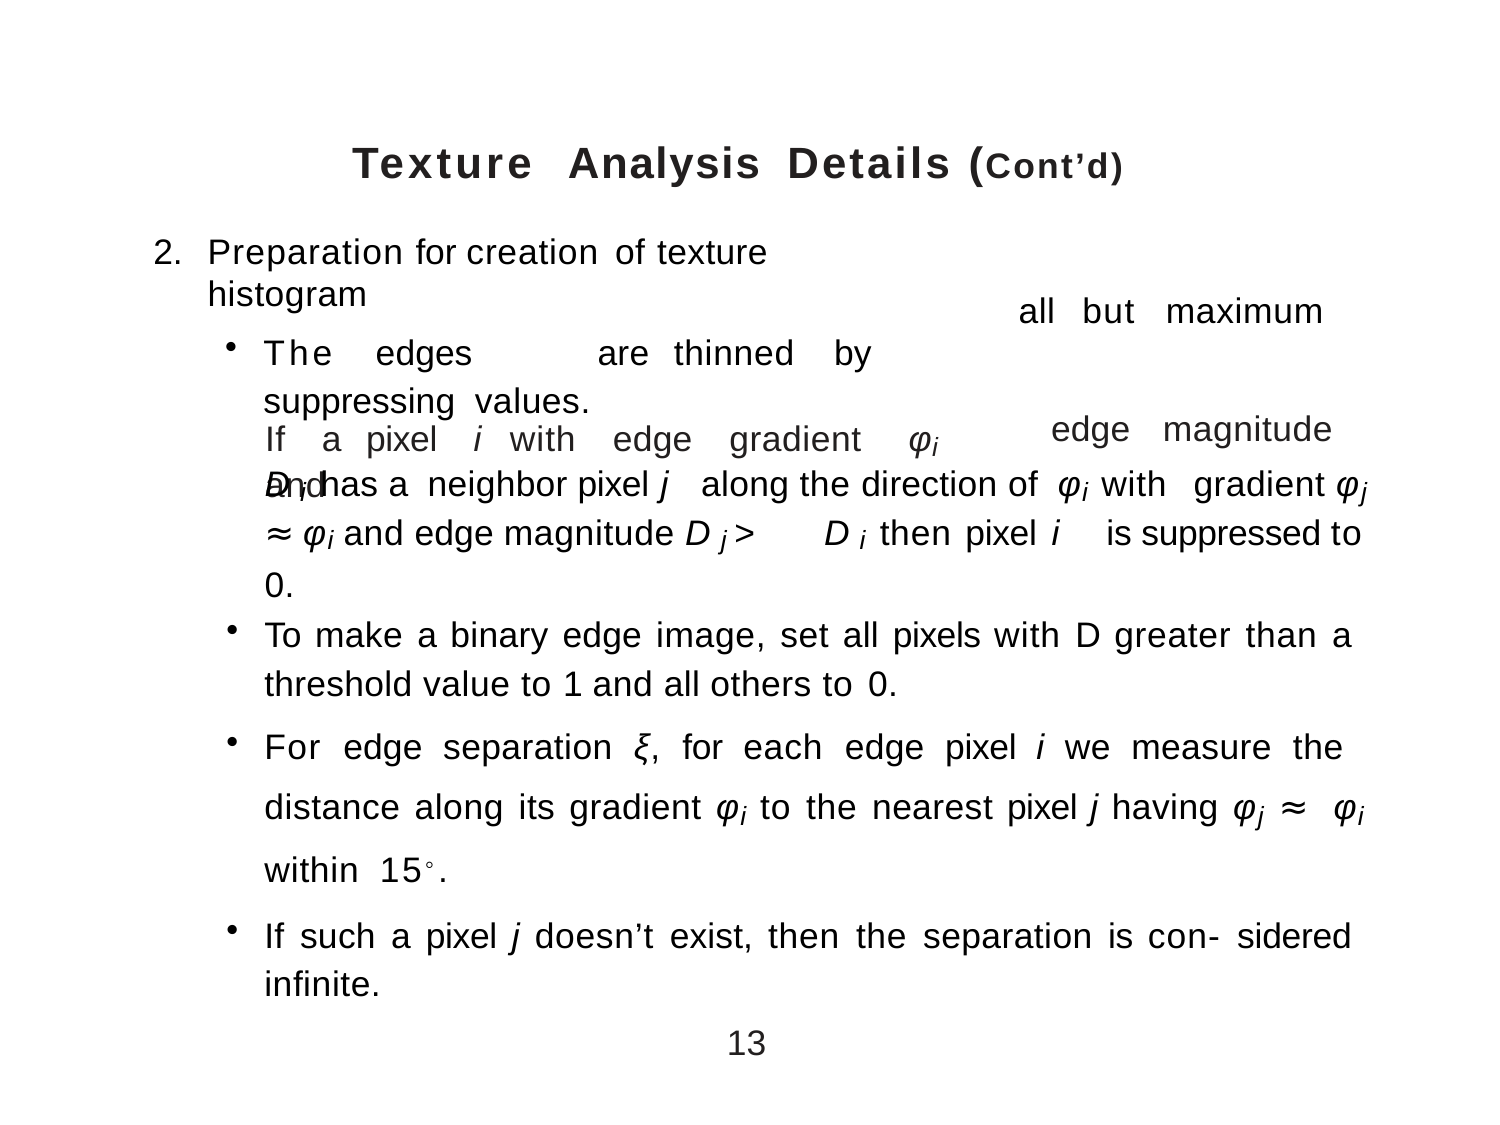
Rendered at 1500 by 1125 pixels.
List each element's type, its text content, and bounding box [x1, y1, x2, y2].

text_box Preparation for creation of texture histogram The edges are thinned by suppressing values. [151, 210, 976, 422]
slide_number 13 [720, 1021, 773, 1125]
text_box D i has a neighbor pixel j along the direction of φi with gradient φj [256, 449, 1371, 507]
text_box edge magnitude [1049, 404, 1335, 449]
title Texture Analysis Details (Cont’d) [350, 132, 1144, 323]
text_box If a pixel i with edge gradient φi and [256, 403, 1027, 449]
text_box ≈ φi and edge magnitude D j > 0. [258, 490, 803, 604]
text_box D i then pixel i is suppressed to [815, 497, 1372, 556]
text_box To make a binary edge image, set all pixels with D greater than a threshold value to 1 and all others to 0. For edge separation ξ, for each edge pixel i we measure the distance along its gradient φi to the nearest pixel j having φj ≈ φi within 15◦. If such a pixel j doesn’t exist, then the separation is con- sidered infinite. [216, 604, 1377, 1004]
text_box all but maximum [1016, 285, 1324, 331]
